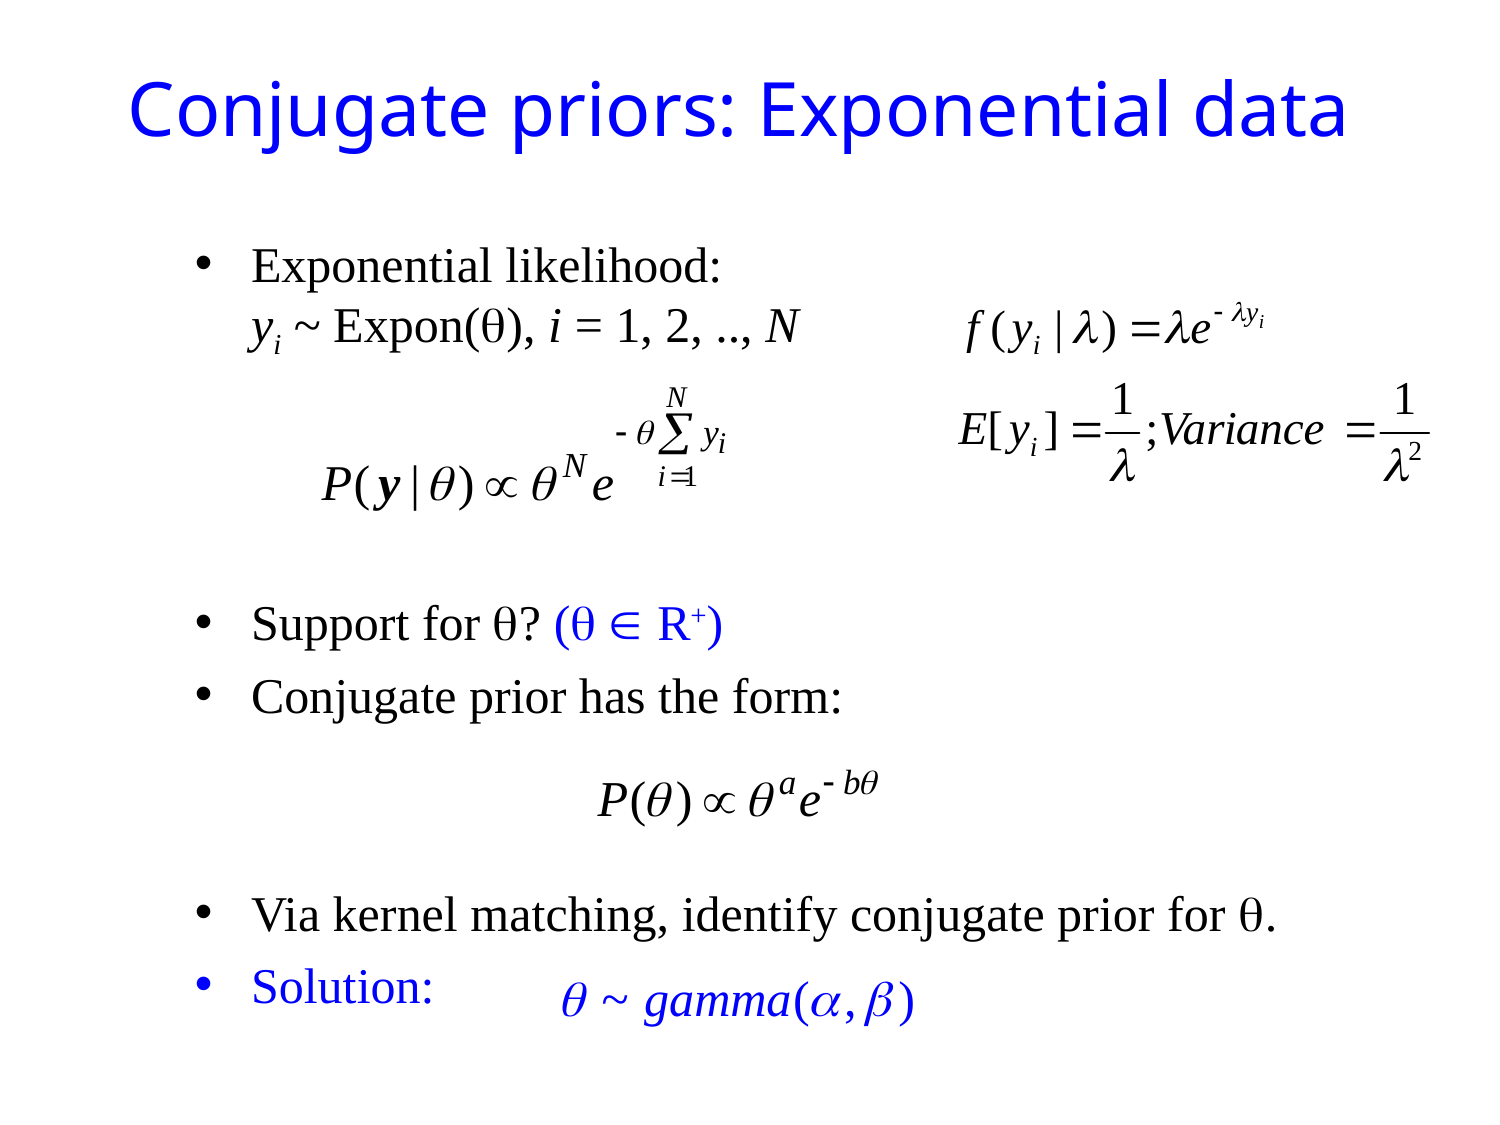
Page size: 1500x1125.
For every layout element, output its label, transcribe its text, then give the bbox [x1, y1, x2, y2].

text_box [587, 757, 890, 838]
title Conjugate priors: Exponential data [64, 12, 1415, 200]
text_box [312, 374, 740, 522]
list Exponential likelihood: yi ~ Expon(), i = 1, 2, .., N Support for ? (  R+) Conjugate prior has the form: Via kernel matching, identify conjugate prior for . Solution: [179, 224, 1299, 830]
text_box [554, 970, 924, 1038]
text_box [949, 291, 1438, 563]
